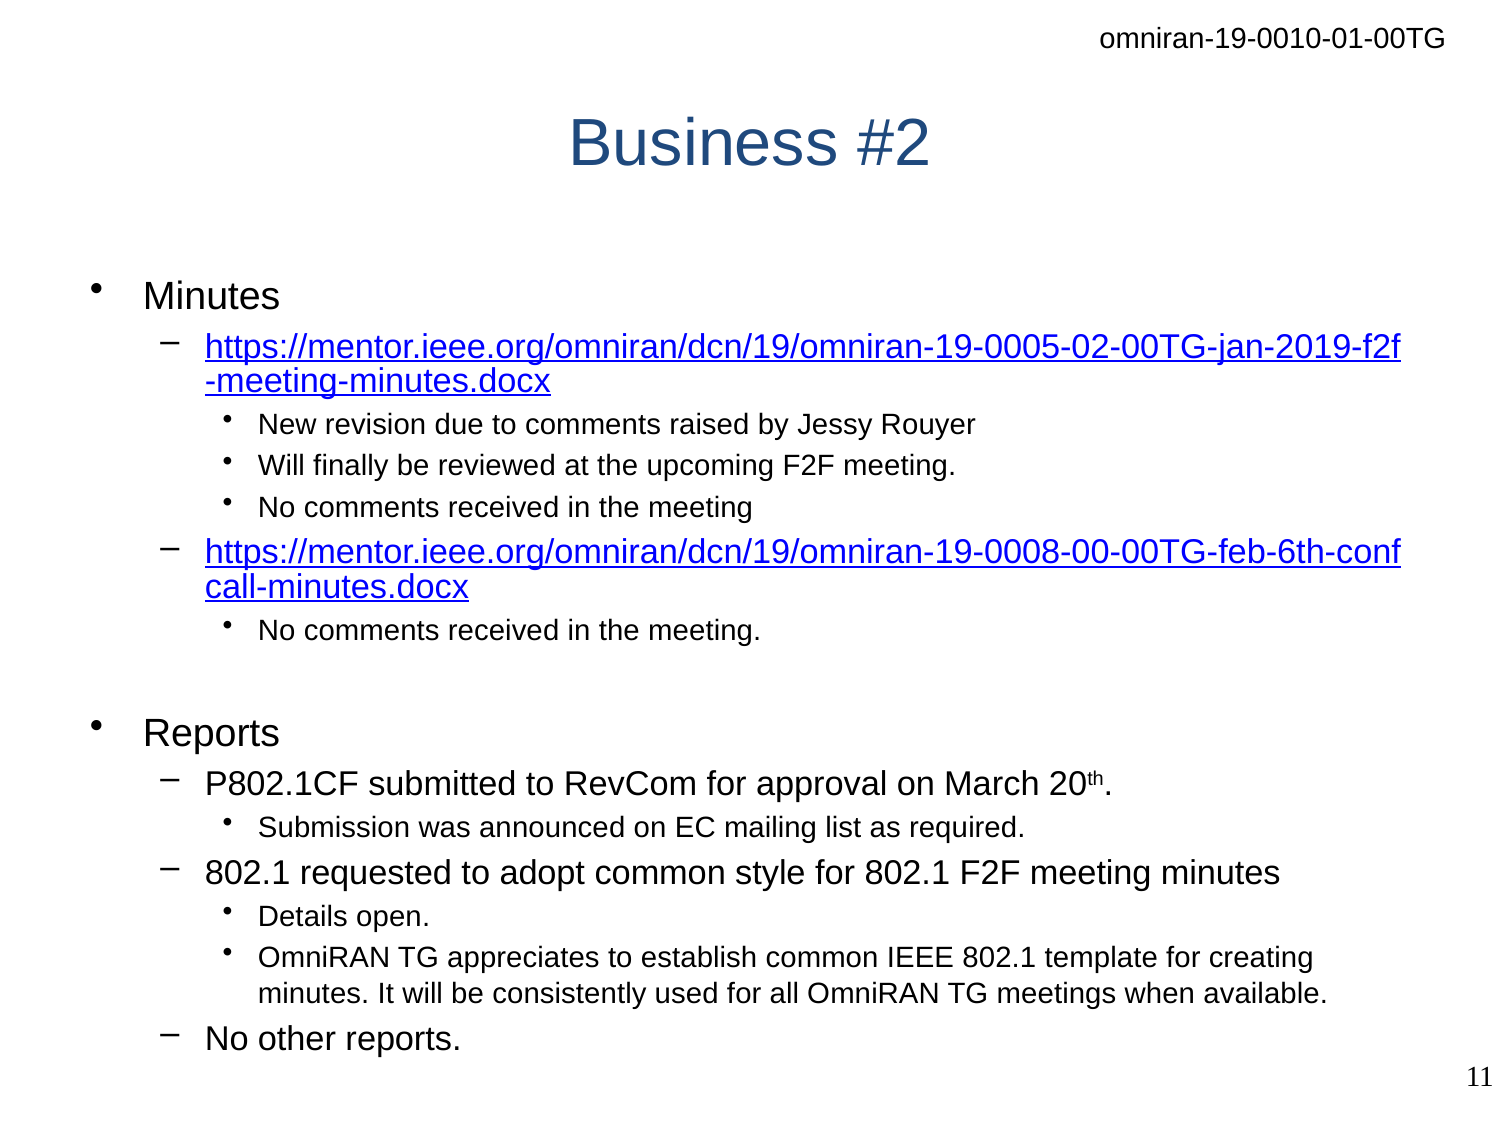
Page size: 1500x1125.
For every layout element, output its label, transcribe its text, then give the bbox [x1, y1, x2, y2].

title Business #2 [75, 45, 1425, 233]
list Minutes https://mentor.ieee.org/omniran/dcn/19/omniran-19-0005-02-00TG-jan-2019-f2f-meeting-minutes.docx New revision due to comments raised by Jessy Rouyer Will finally be reviewed at the upcoming F2F meeting. No comments received in the meeting https://mentor.ieee.org/omniran/dcn/19/omniran-19-0008-00-00TG-feb-6th-confcall-minutes.docx No comments received in the meeting. Reports P802.1CF submitted to RevCom for approval on March 20th. Submission was announced on EC mailing list as required. 802.1 requested to adopt common style for 802.1 F2F meeting minutes Details open. OmniRAN TG appreciates to establish common IEEE 802.1 template for creating minutes. It will be consistently used for all OmniRAN TG meetings when available. No other reports. [75, 262, 1425, 1005]
